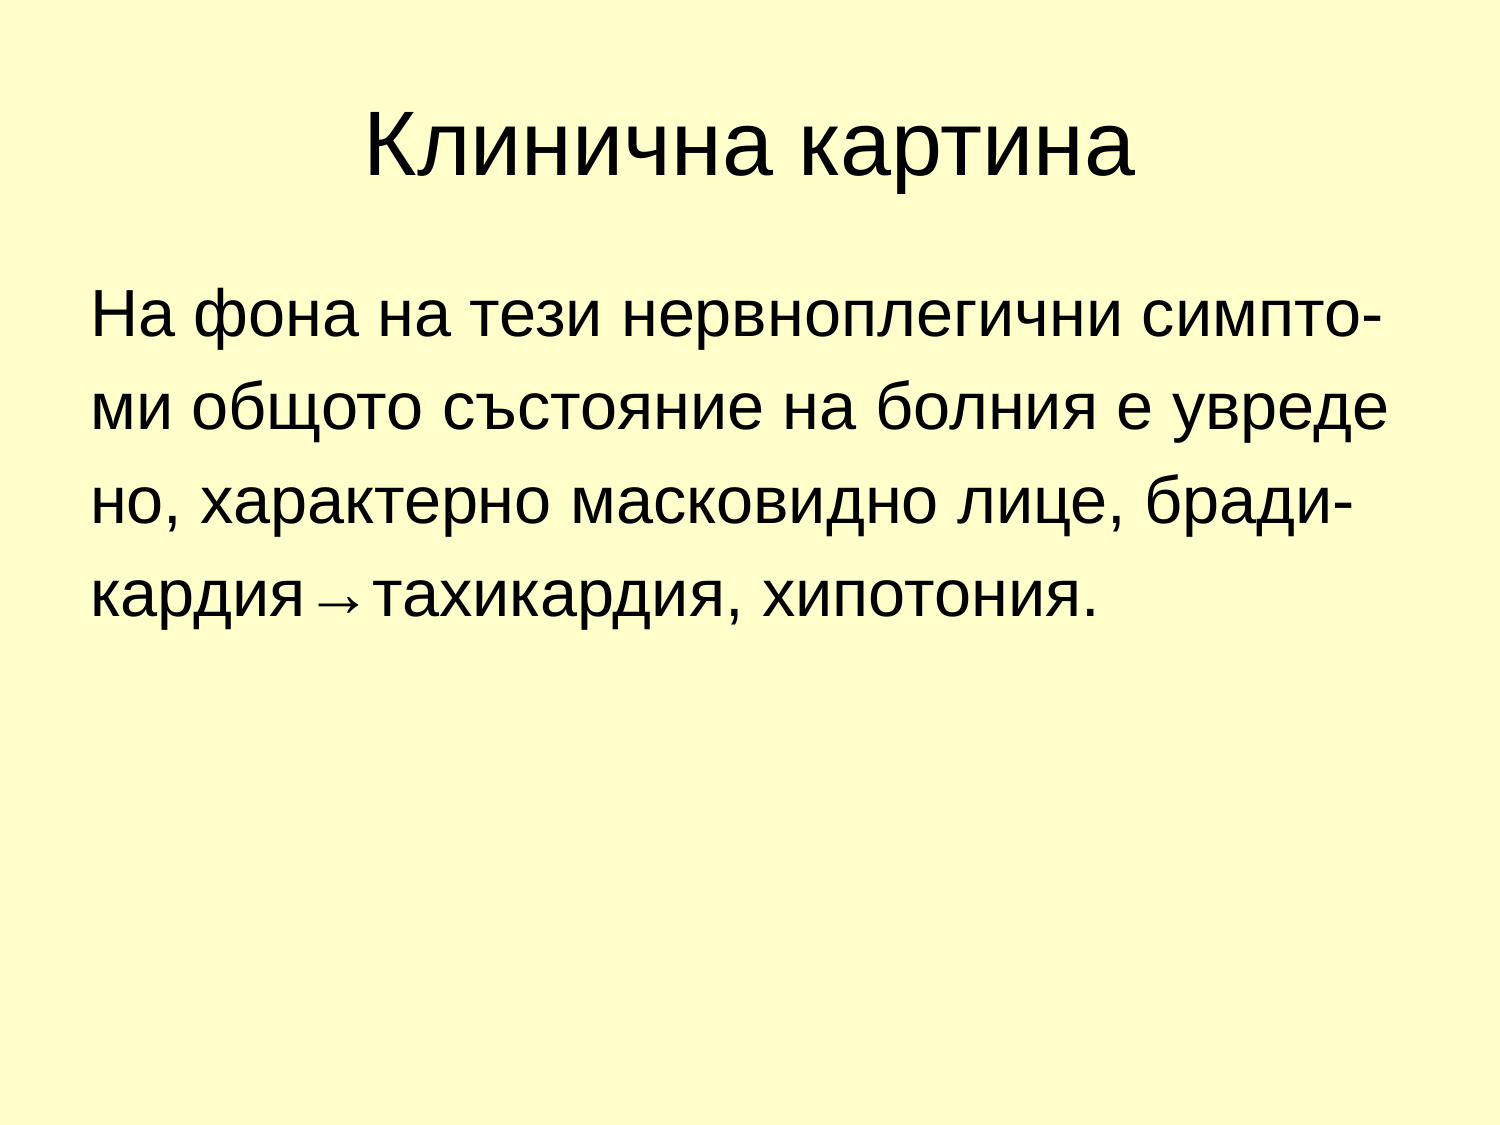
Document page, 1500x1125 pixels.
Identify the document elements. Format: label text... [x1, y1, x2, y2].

list На фона на тези нервноплегични симпто- ми общото състояние на болния е увреде но, характерно масковидно лице, бради- кардия→тахикардия, хипотония. [75, 262, 1425, 1005]
title Клинична картина [75, 45, 1425, 233]
